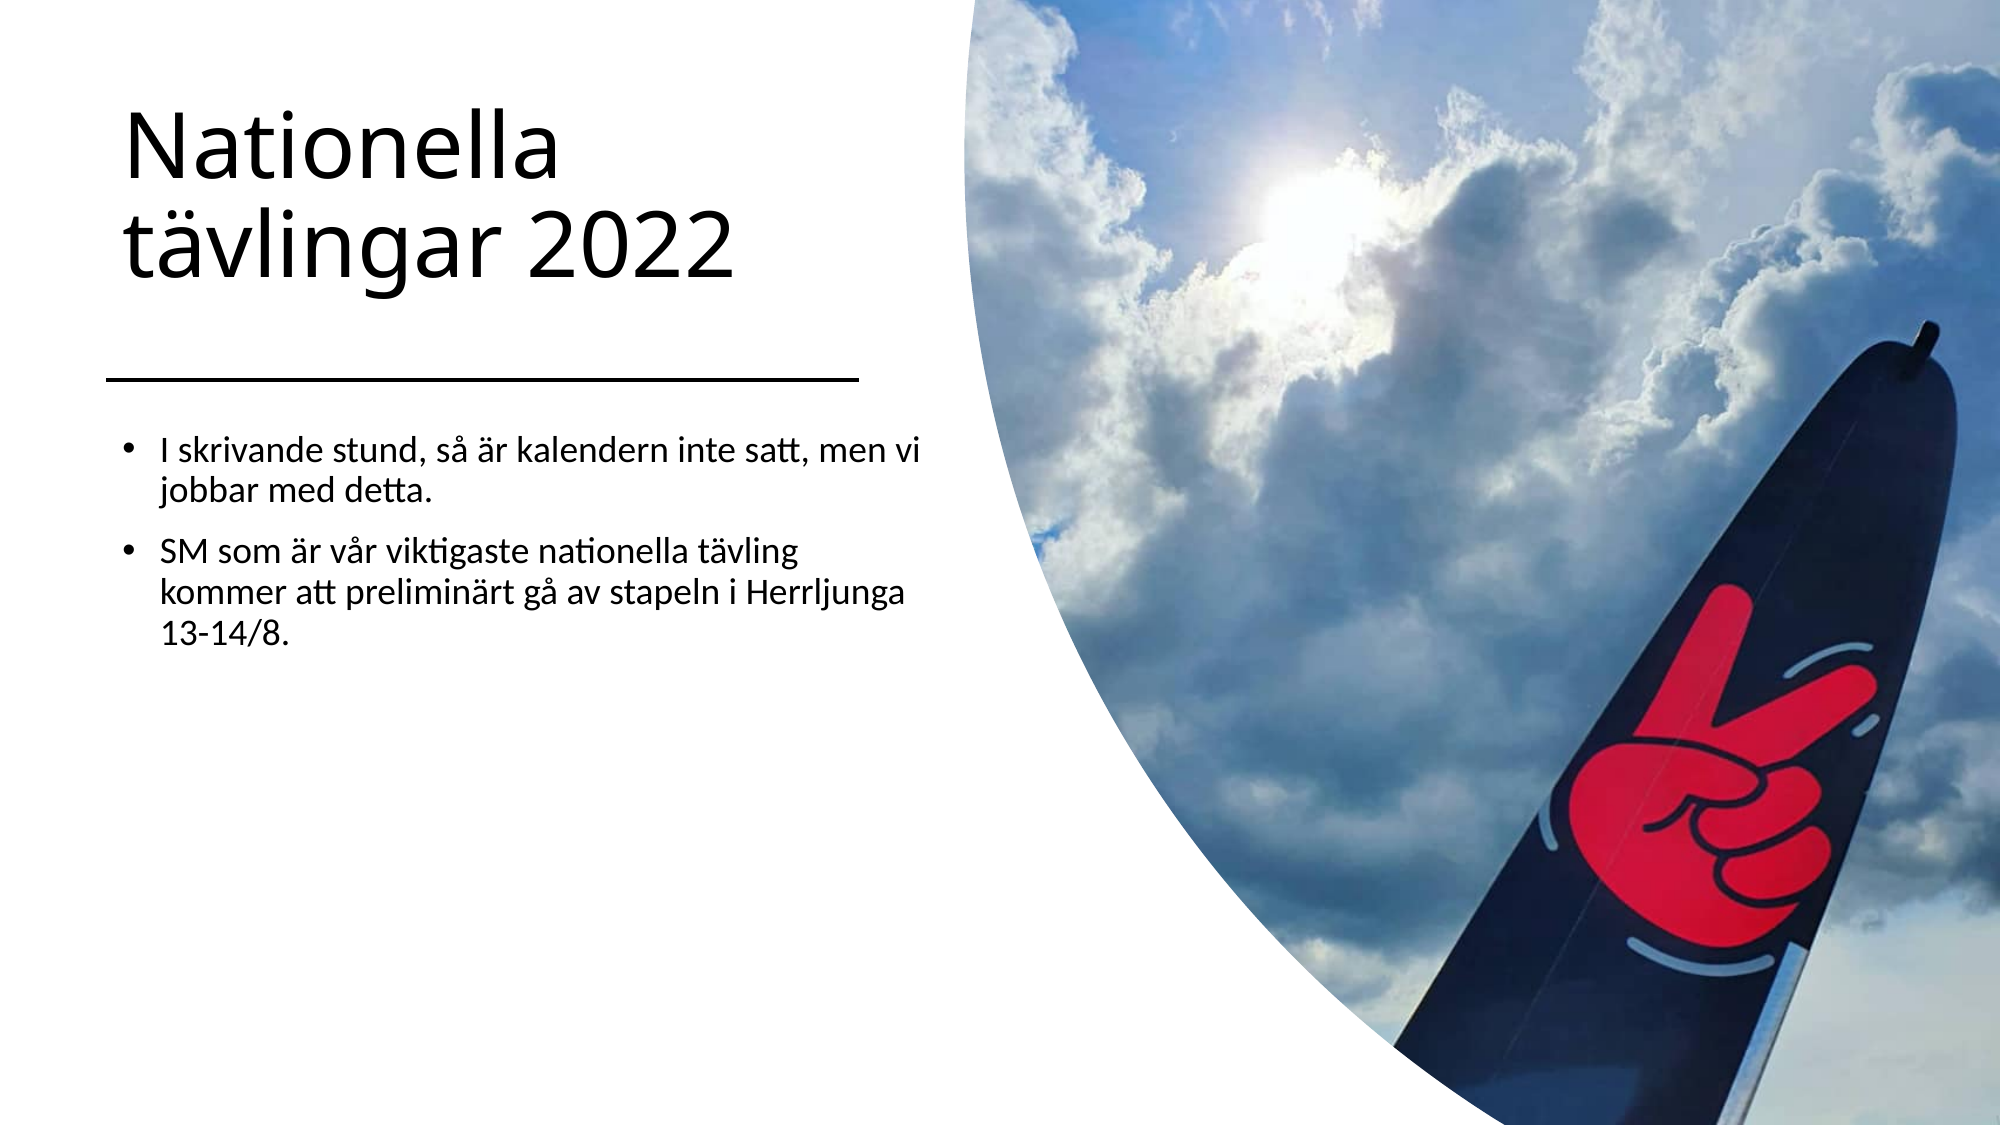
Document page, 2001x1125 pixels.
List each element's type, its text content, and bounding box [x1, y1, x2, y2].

title Nationella tävlingar 2022 [107, 59, 948, 338]
list I skrivande stund, så är kalendern inte satt, men vi jobbar med detta. SM som är vår viktigaste nationella tävling kommer att preliminärt gå av stapeln i Herrljunga 13-14/8. [107, 422, 948, 991]
picture [964, 0, 2000, 1125]
